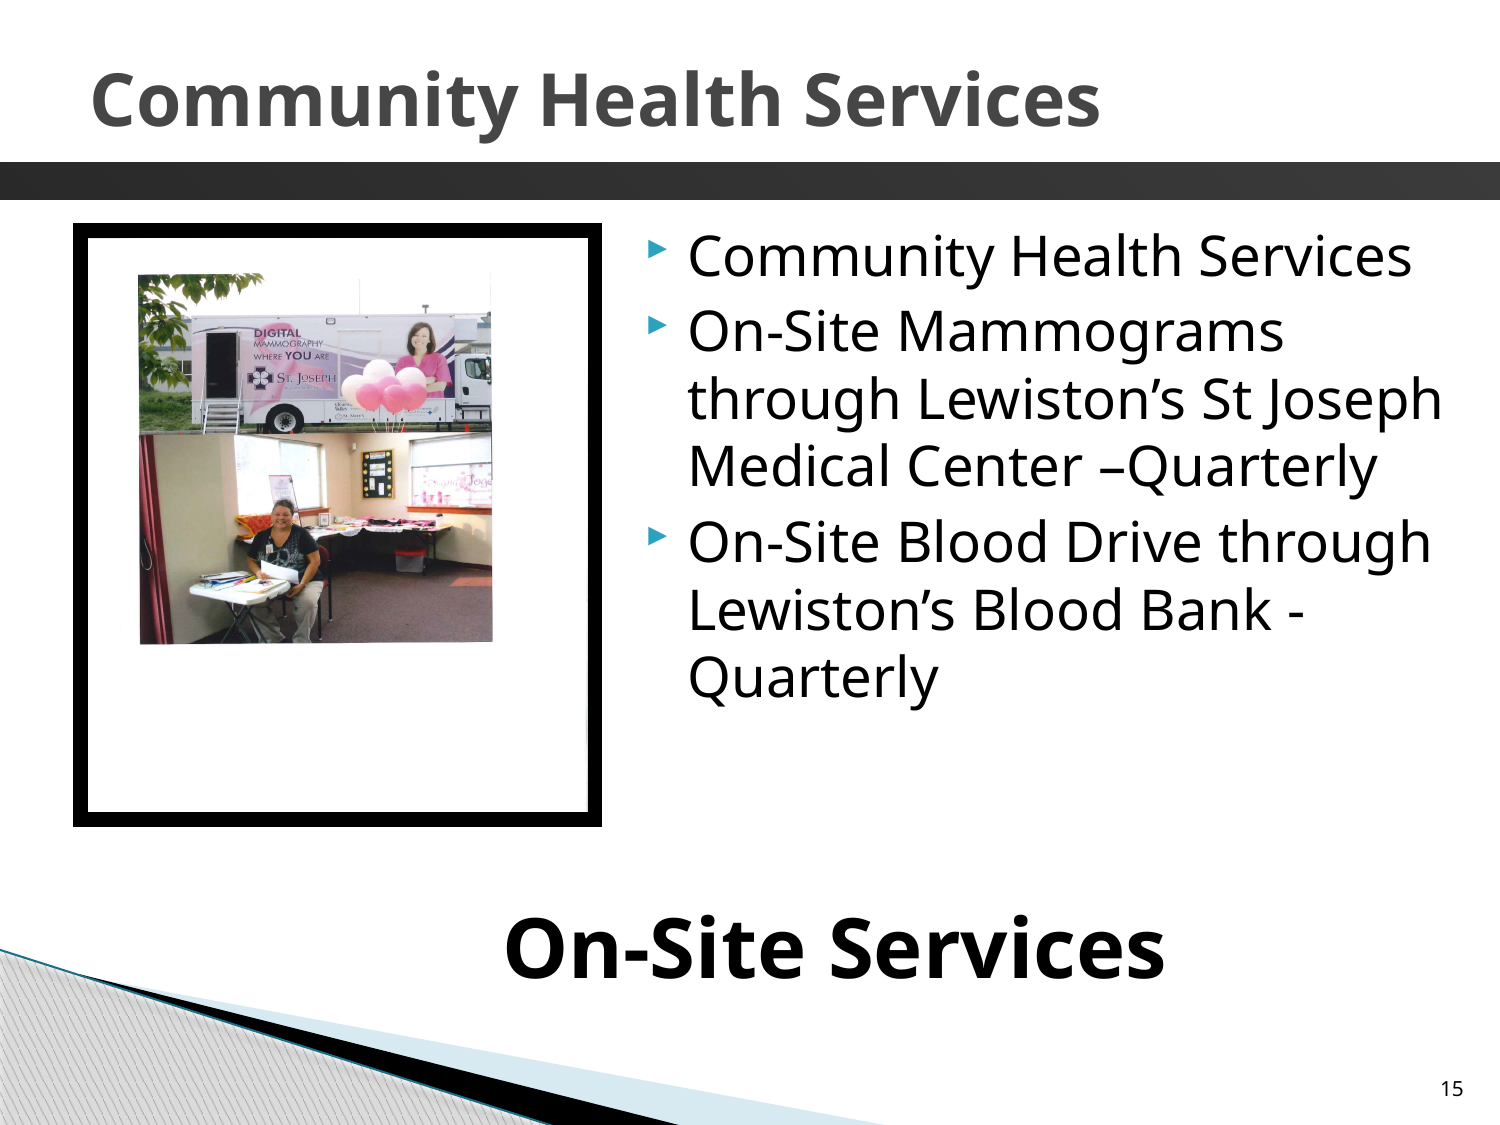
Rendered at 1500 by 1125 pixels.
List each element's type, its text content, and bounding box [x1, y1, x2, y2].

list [87, 237, 588, 813]
text_box On-Site Services [487, 887, 1352, 1003]
text_box [0, 158, 1500, 204]
slide_number 15 [1418, 1075, 1479, 1112]
list Community Health Services On-Site Mammograms through Lewiston’s St Joseph Medical Center –Quarterly On-Site Blood Drive through Lewiston’s Blood Bank - Quarterly [612, 212, 1500, 1075]
title Community Health Services [75, 45, 1213, 150]
